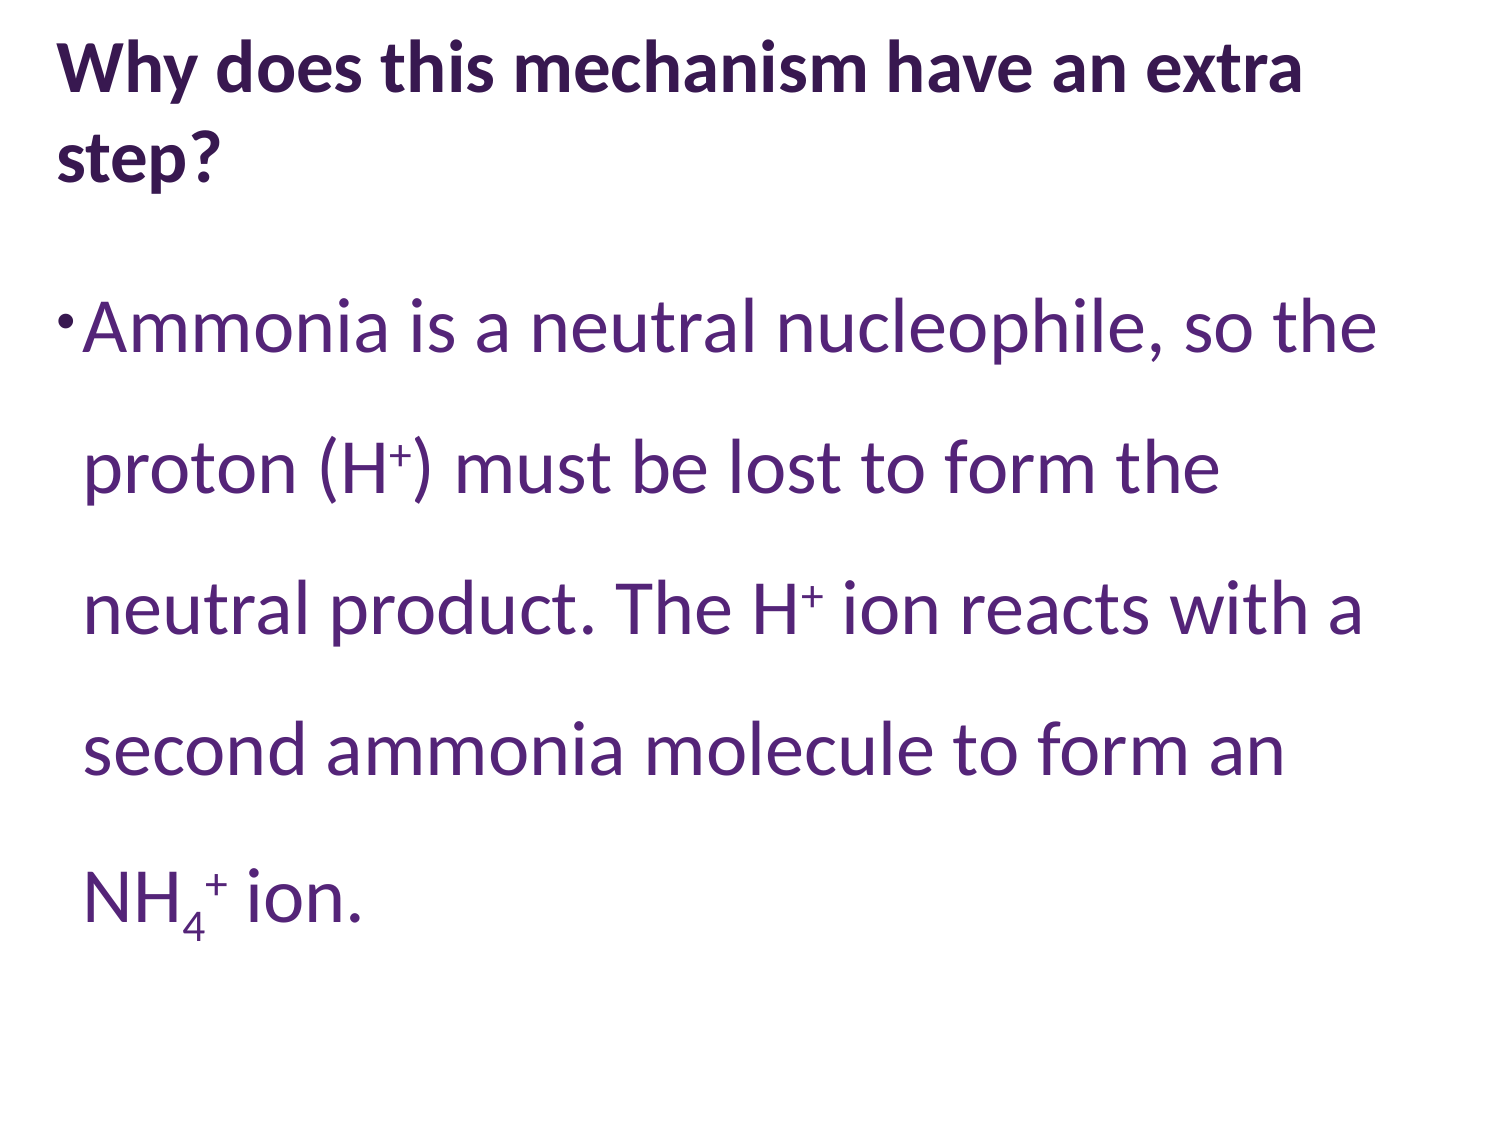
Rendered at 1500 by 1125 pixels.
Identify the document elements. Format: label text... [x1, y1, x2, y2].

title Why does this mechanism have an extra step? [41, 54, 1392, 160]
list Ammonia is a neutral nucleophile, so the proton (H+) must be lost to form the neutral product. The H+ ion reacts with a second ammonia molecule to form an NH4+ ion. [41, 219, 1404, 963]
